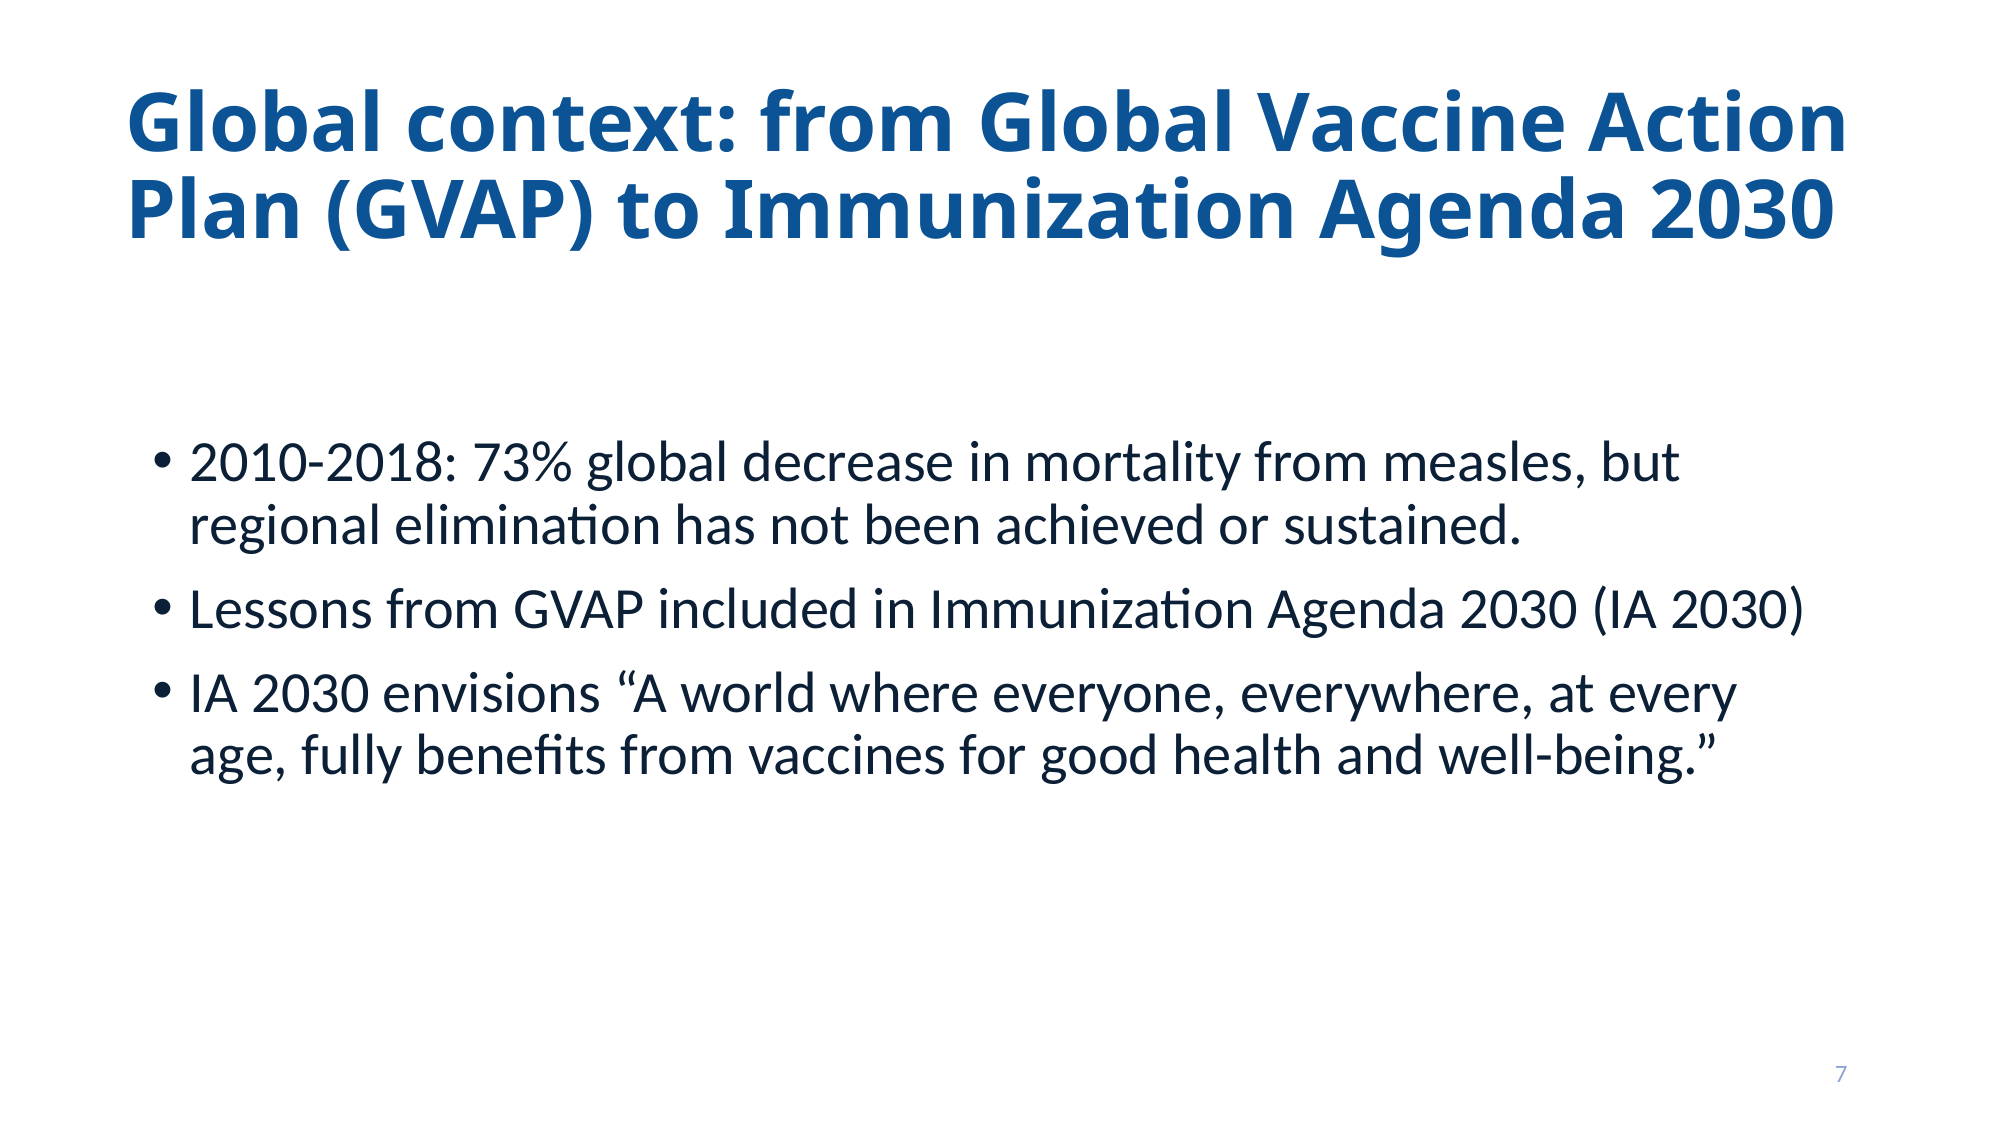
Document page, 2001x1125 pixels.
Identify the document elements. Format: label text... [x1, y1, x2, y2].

slide_number 7 [1412, 1042, 1863, 1103]
list 2010-2018: 73% global decrease in mortality from measles, but regional elimination has not been achieved or sustained. Lessons from GVAP included in Immunization Agenda 2030 (IA 2030) IA 2030 envisions “A world where everyone, everywhere, at every age, fully benefits from vaccines for good health and well-being.” [137, 423, 1863, 897]
title Global context: from Global Vaccine Action Plan (GVAP) to Immunization Agenda 2030 [110, 59, 1901, 278]
